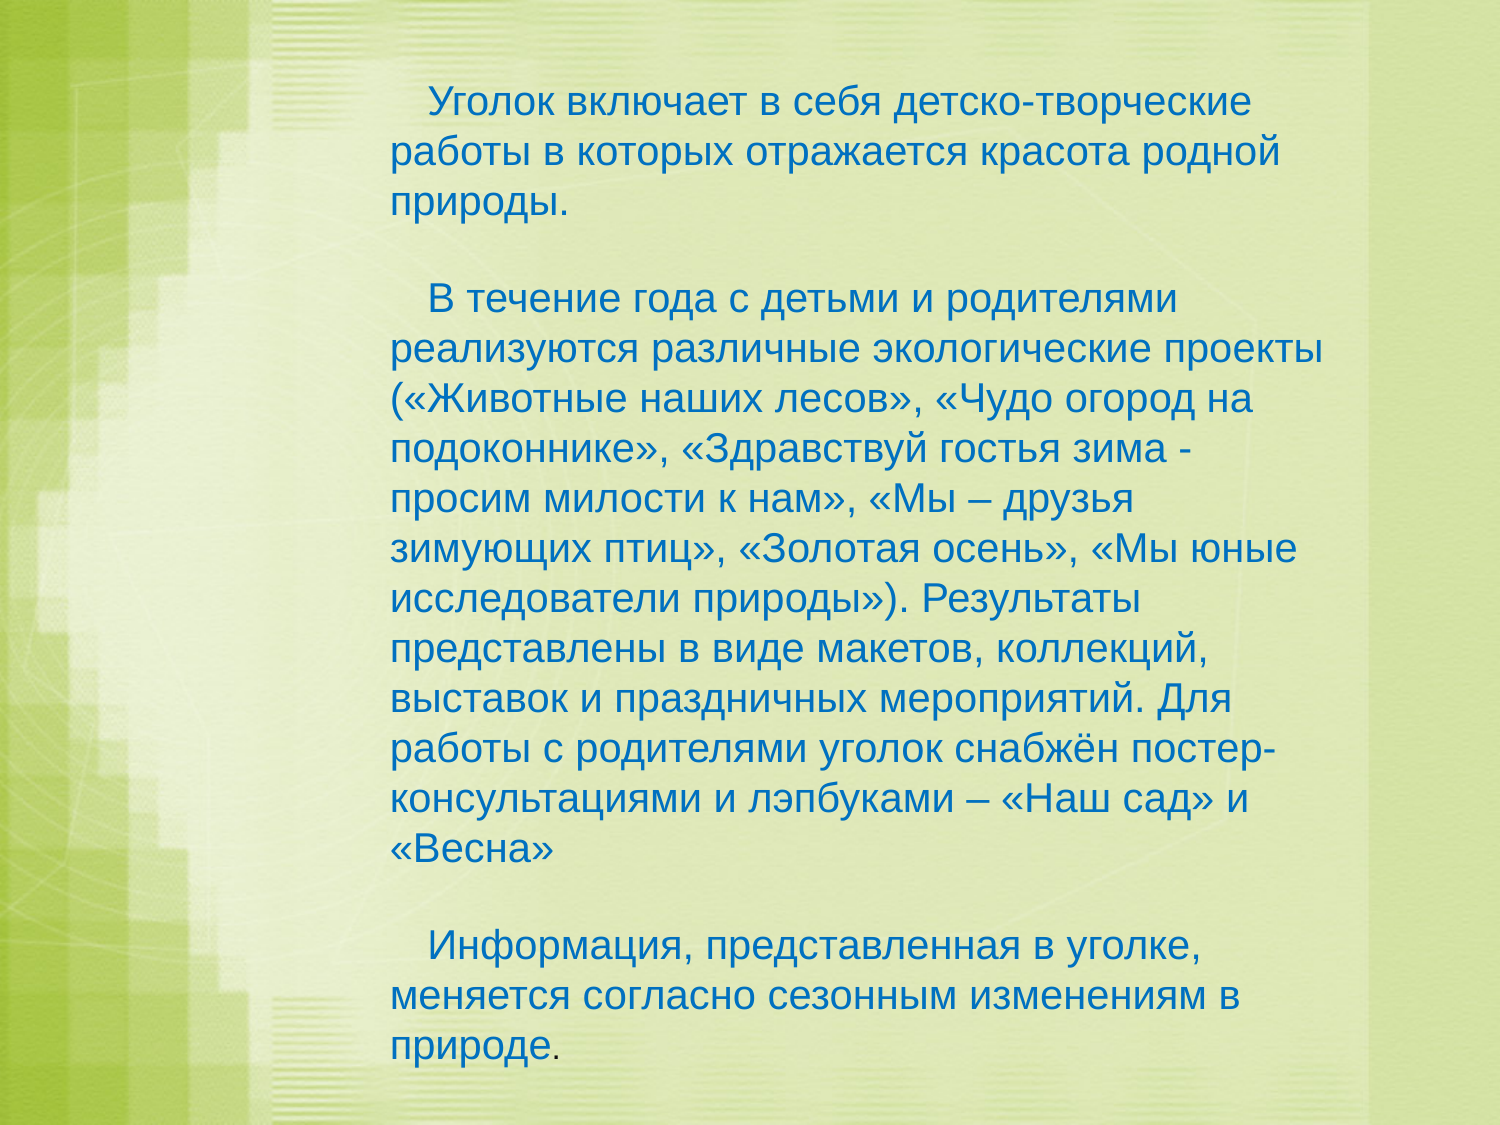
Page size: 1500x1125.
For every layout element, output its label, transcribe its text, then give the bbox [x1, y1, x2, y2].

picture [0, 0, 1500, 1125]
text_box Уголок включает в себя детско-творческие работы в которых отражается красота родной природы. В течение года с детьми и родителями реализуются различные экологические проекты («Животные наших лесов», «Чудо огород на подоконнике», «Здравствуй гостья зима - просим милости к нам», «Мы – друзья зимующих птиц», «Золотая осень», «Мы юные исследователи природы»). Результаты представлены в виде макетов, коллекций, выставок и праздничных мероприятий. Для работы с родителями уголок снабжён постер-консультациями и лэпбуками – «Наш сад» и «Весна» Информация, представленная в уголке, меняется согласно сезонным изменениям в природе. [375, 66, 1341, 1125]
